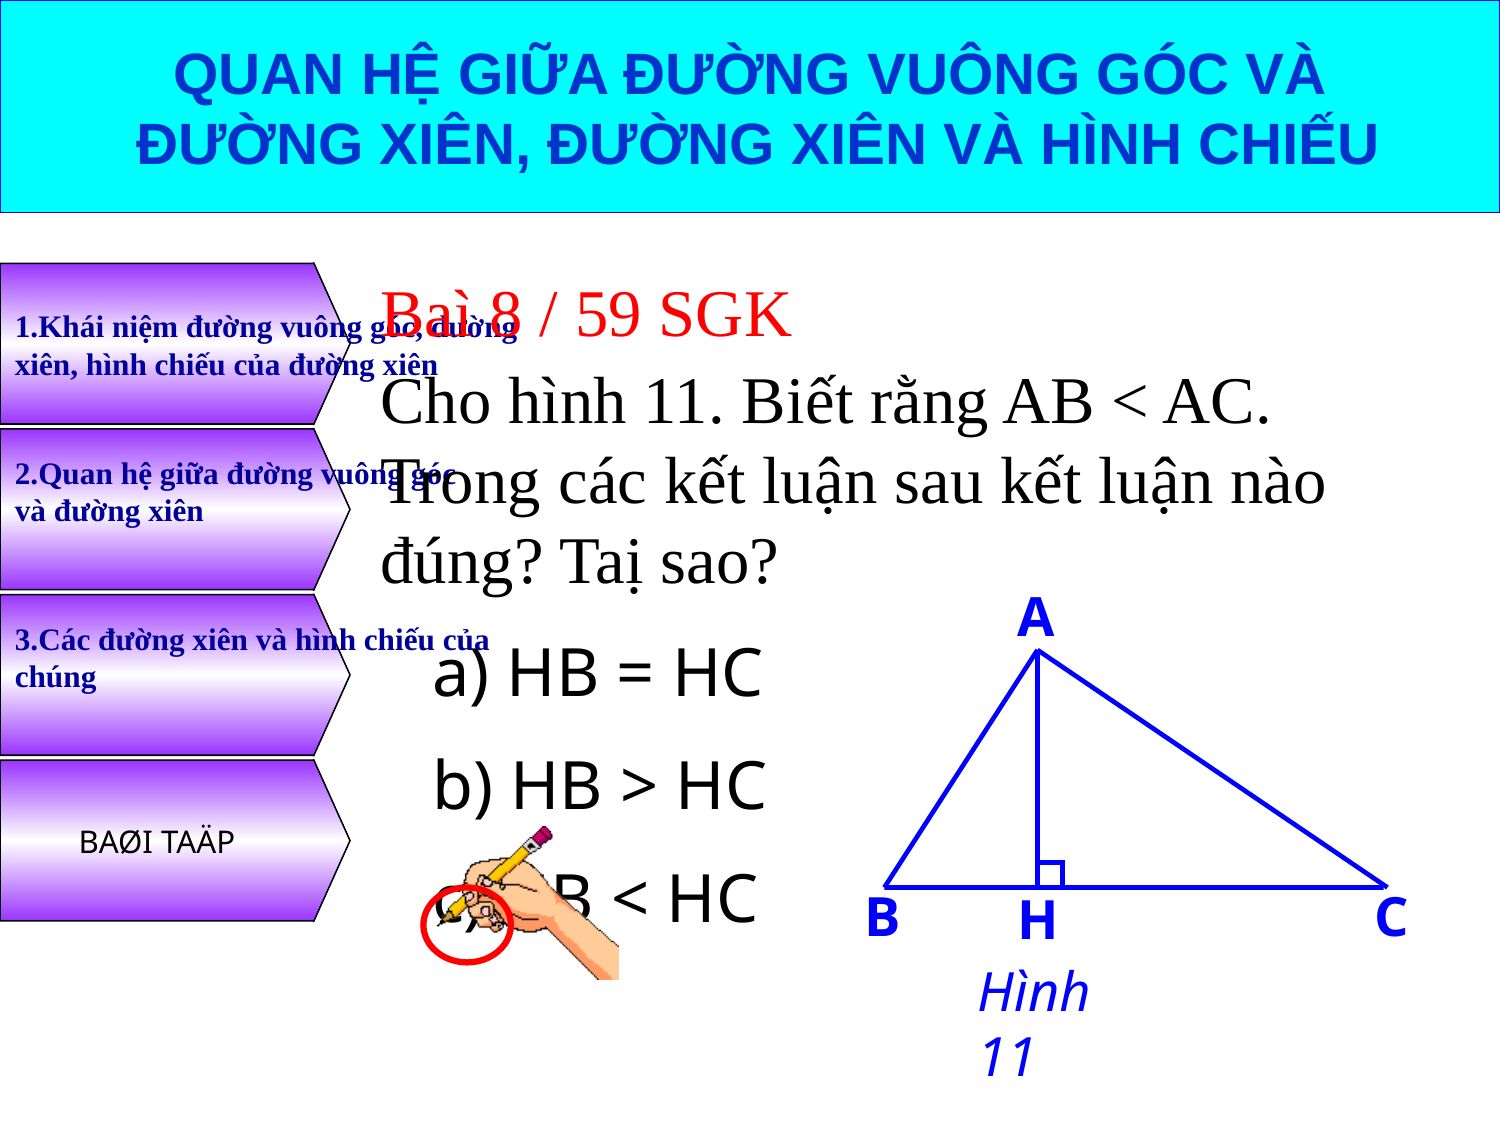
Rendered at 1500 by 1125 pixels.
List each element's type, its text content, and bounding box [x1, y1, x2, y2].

text_box 3.Các đường xiên và hình chiếu của chúng [0, 593, 351, 757]
text_box 2.Quan hệ giữa đường vuông góc và đường xiên [0, 428, 351, 591]
text_box Baì 8 / 59 SGK Cho hình 11. Biết rằng AB < AC. Trong các kết luận sau kết luận nào đúng? Taị sao? a) HB = HC b) HB > HC c) HB < HC [365, 262, 1454, 944]
text_box 1.Khái niệm đường vuông góc, đường xiên, hình chiếu của đường xiên [0, 262, 351, 425]
text_box QUAN HỆ GIỮA ĐƯỜNG VUÔNG GÓC VÀ ĐƯỜNG XIÊN, ĐƯỜNG XIÊN VÀ HÌNH CHIẾU [0, 0, 1500, 213]
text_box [849, 574, 1448, 1031]
picture [429, 812, 619, 980]
text_box BAØI TAÄP [0, 759, 351, 922]
